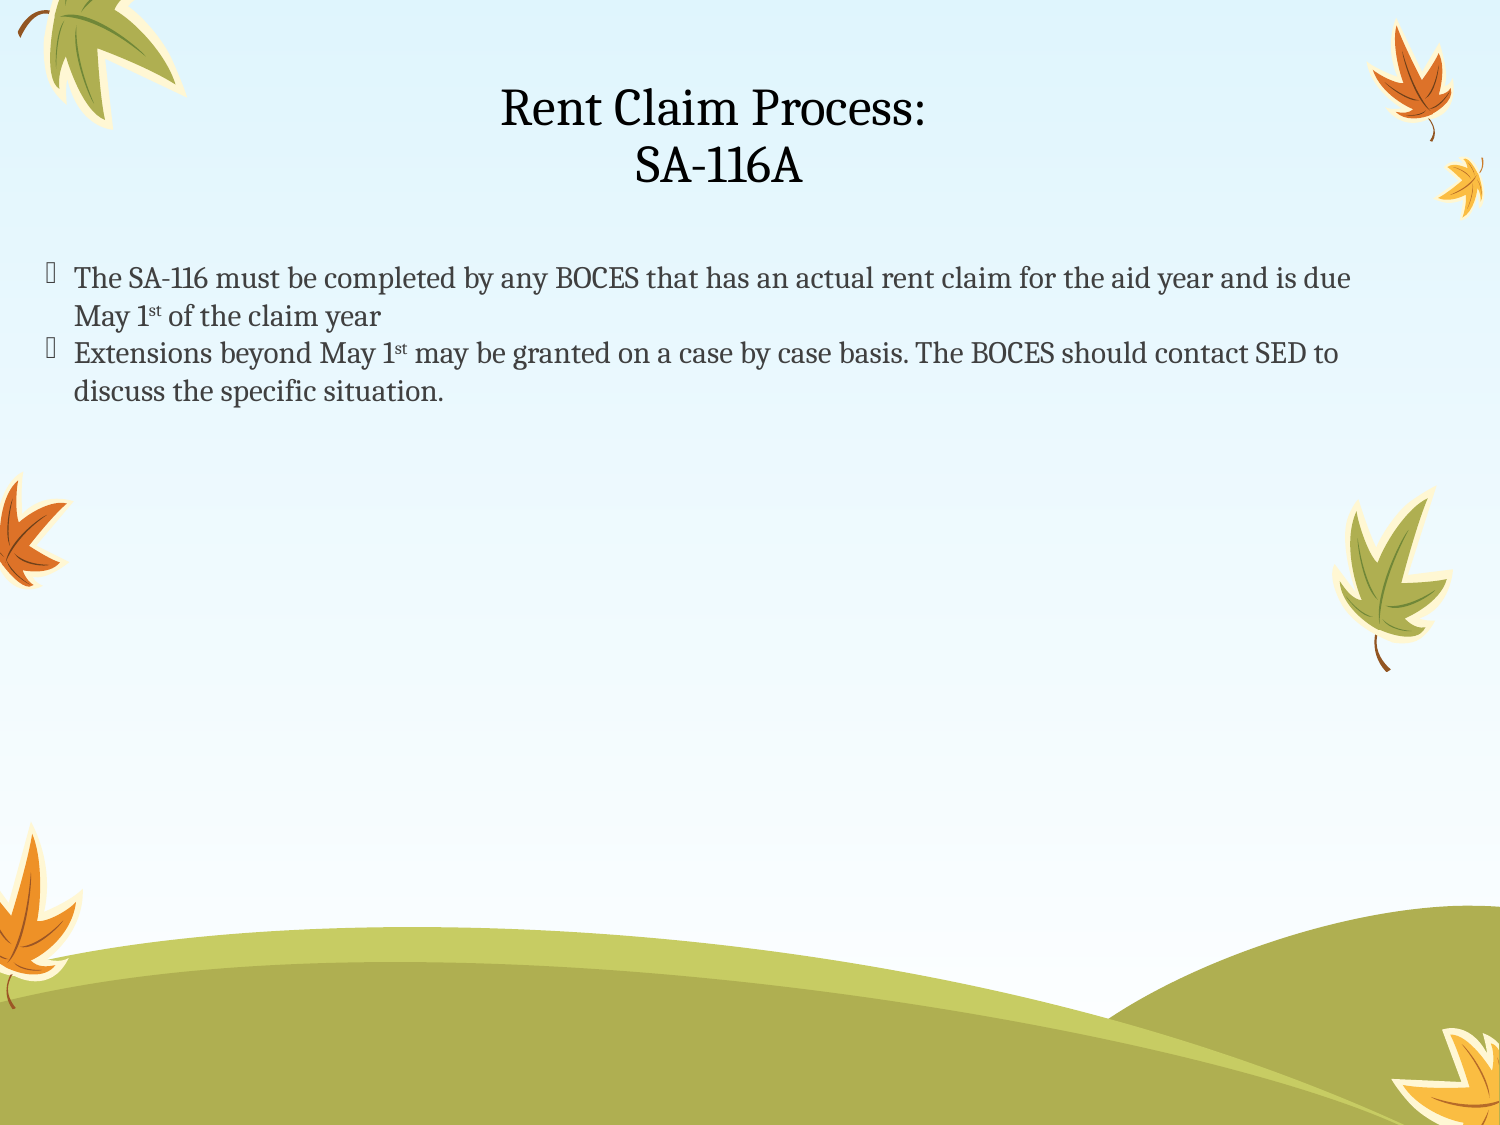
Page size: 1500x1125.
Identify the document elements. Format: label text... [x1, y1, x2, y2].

title Rent Claim Process: SA-116A [80, 12, 1360, 202]
list The SA-116 must be completed by any BOCES that has an actual rent claim for the aid year and is due May 1st of the claim year Extensions beyond May 1st may be granted on a case by case basis. The BOCES should contact SED to discuss the specific situation. [24, 249, 1425, 882]
